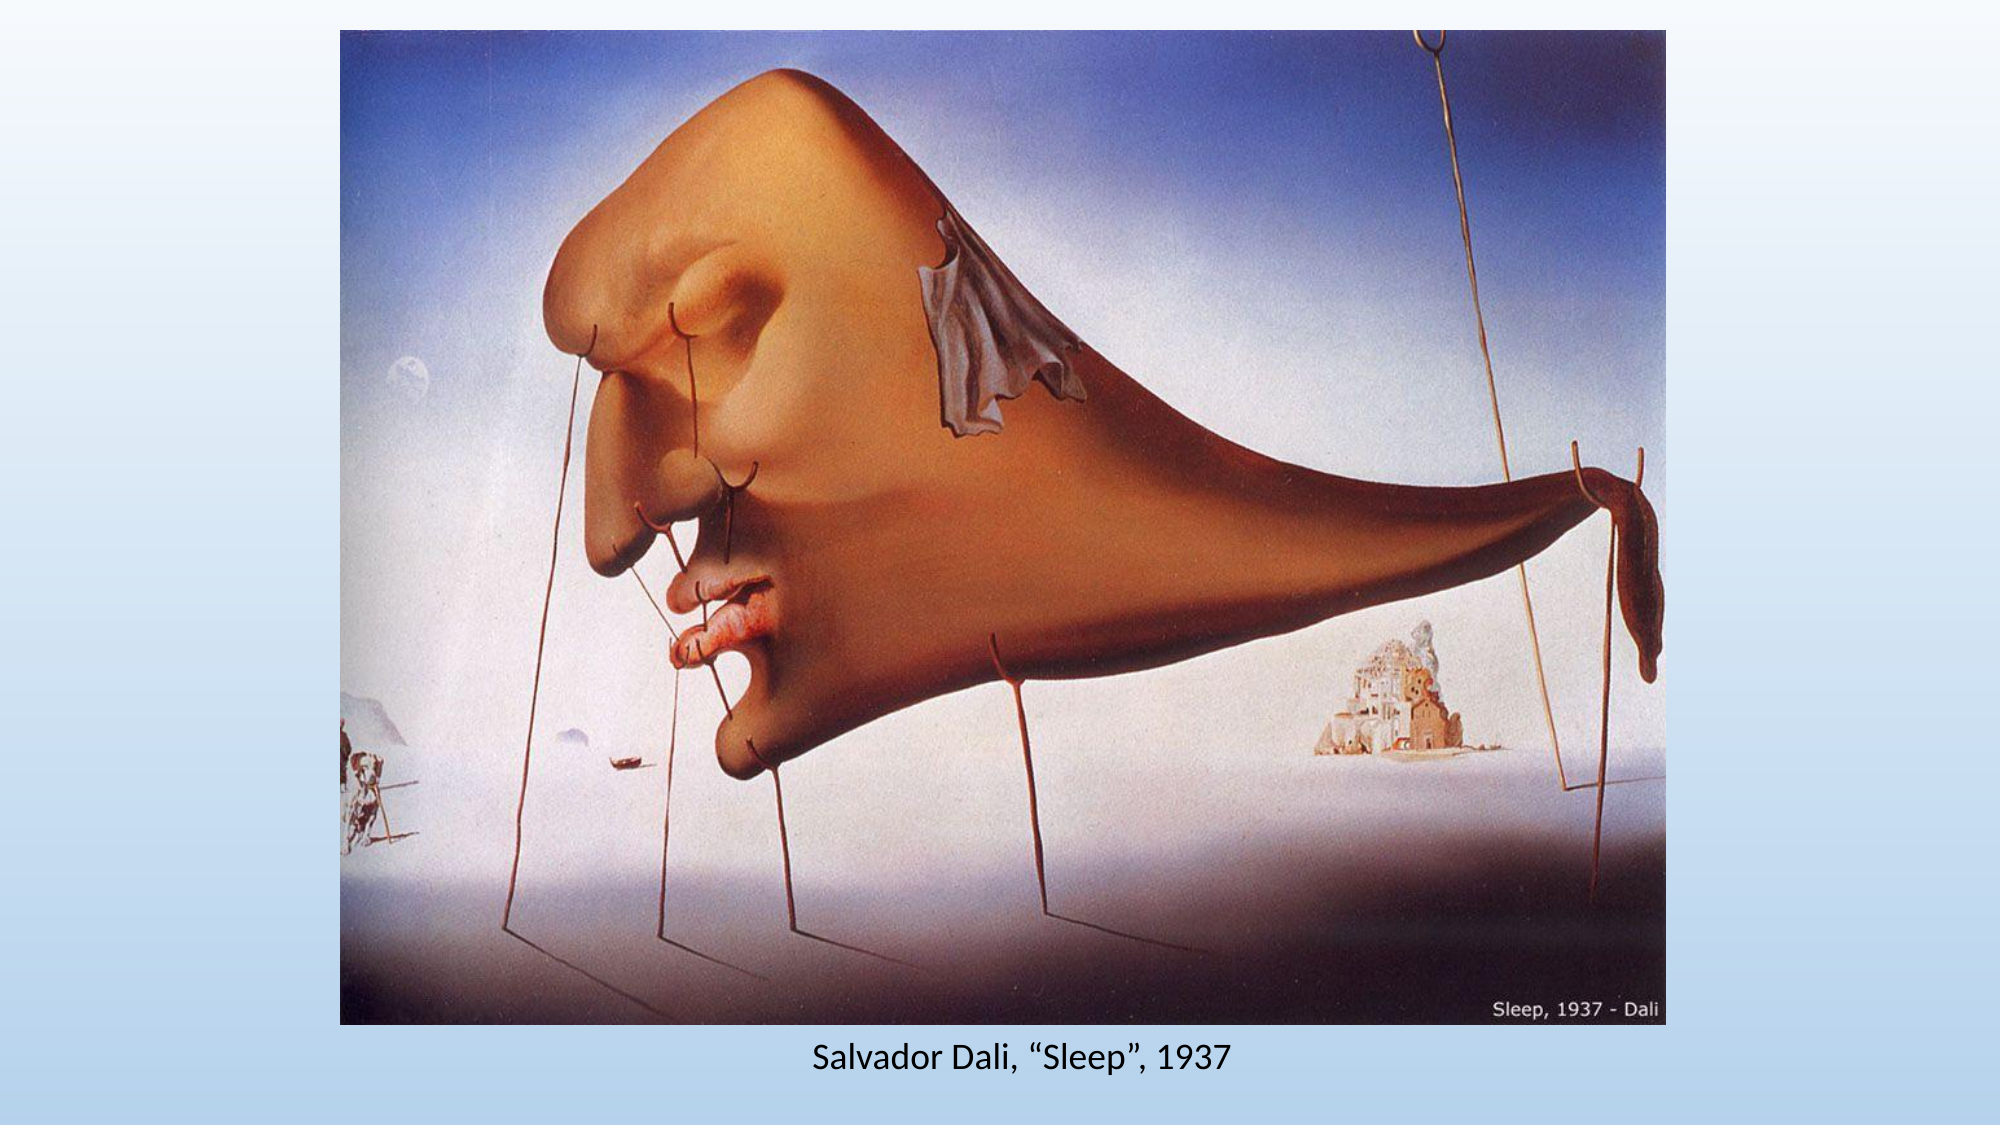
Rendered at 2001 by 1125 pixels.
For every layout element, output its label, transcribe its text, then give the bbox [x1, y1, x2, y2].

text_box Salvador Dali, “Sleep”, 1937 [789, 1025, 1450, 1085]
picture [340, 30, 1666, 1025]
